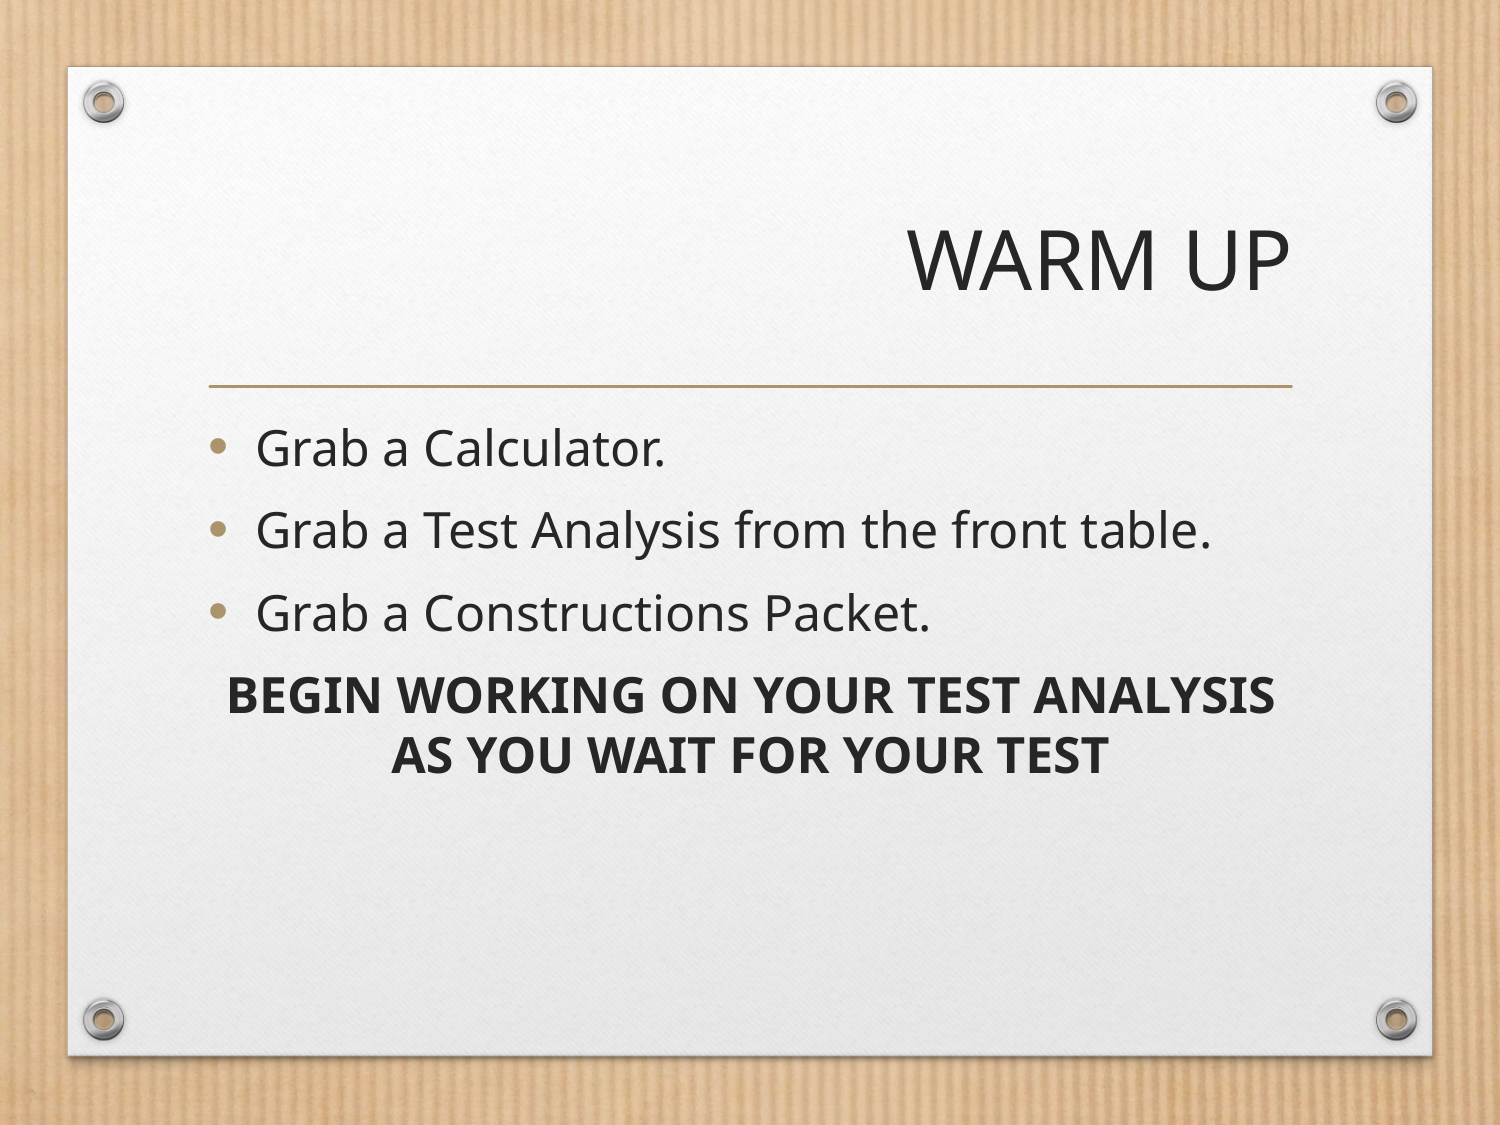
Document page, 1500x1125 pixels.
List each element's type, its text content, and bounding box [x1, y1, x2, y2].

list Grab a Calculator. Grab a Test Analysis from the front table. Grab a Constructions Packet. BEGIN WORKING ON YOUR TEST ANALYSIS AS YOU WAIT FOR YOUR TEST [193, 408, 1309, 974]
title WARM UP [193, 150, 1309, 365]
picture [0, 0, 1500, 1125]
